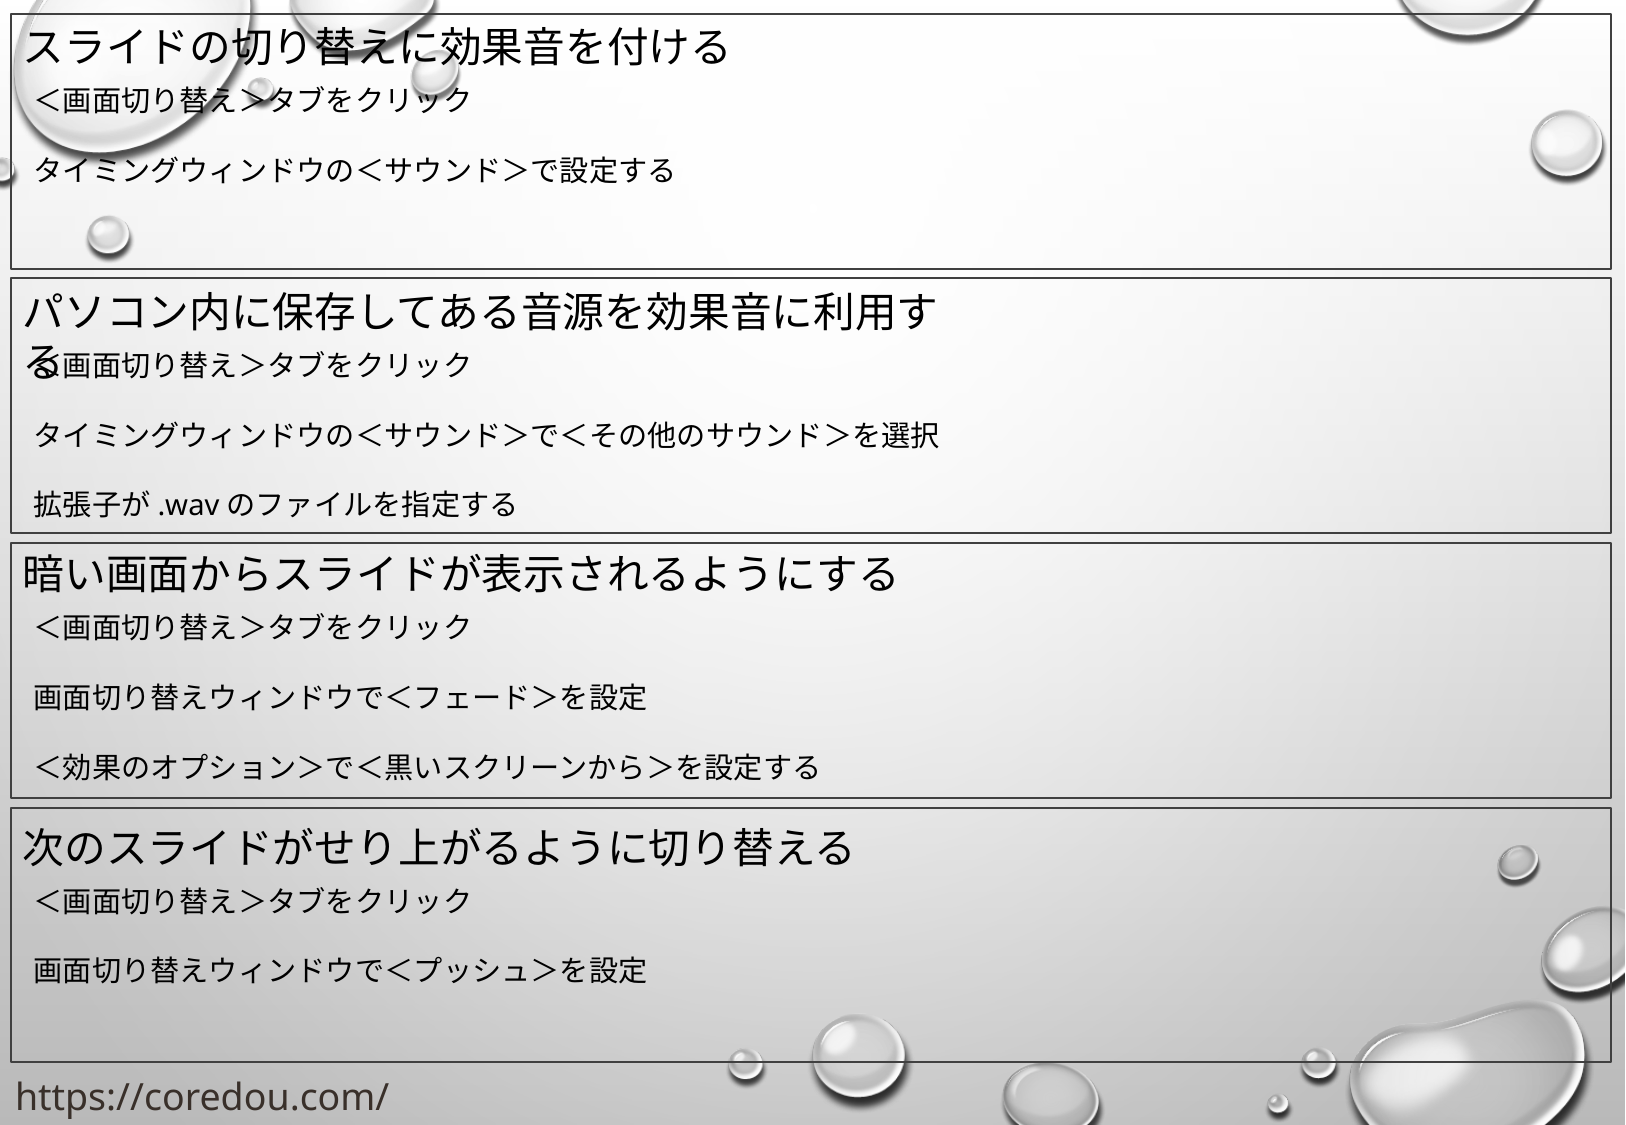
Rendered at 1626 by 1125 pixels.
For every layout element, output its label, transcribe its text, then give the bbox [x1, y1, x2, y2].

text_box スライドの切り替えに効果音を付ける [7, 13, 975, 78]
text_box ＜画面切り替え＞タブをクリック タイミングウィンドウの＜サウンド＞で＜その他のサウンド＞を選択 拡張子が.wavのファイルを指定する [18, 339, 1127, 530]
text_box 暗い画面からスライドが表示されるようにする [7, 540, 975, 606]
text_box ＜画面切り替え＞タブをクリック 画面切り替えウィンドウで＜プッシュ＞を設定 [18, 875, 1127, 996]
text_box [10, 542, 1612, 799]
text_box ＜画面切り替え＞タブをクリック タイミングウィンドウの＜サウンド＞で設定する [18, 74, 1127, 195]
text_box ＜画面切り替え＞タブをクリック 画面切り替えウィンドウで＜フェード＞を設定 ＜効果のオプション＞で＜黒いスクリーンから＞を設定する [18, 601, 1127, 792]
footer https://coredou.com/ [0, 1065, 521, 1125]
text_box [10, 807, 1612, 1063]
text_box パソコン内に保存してある音源を効果音に利用する [7, 278, 975, 393]
text_box [10, 13, 1612, 270]
text_box [10, 277, 1612, 534]
text_box 次のスライドがせり上がるように切り替える [7, 814, 975, 879]
picture [0, 0, 1625, 1125]
